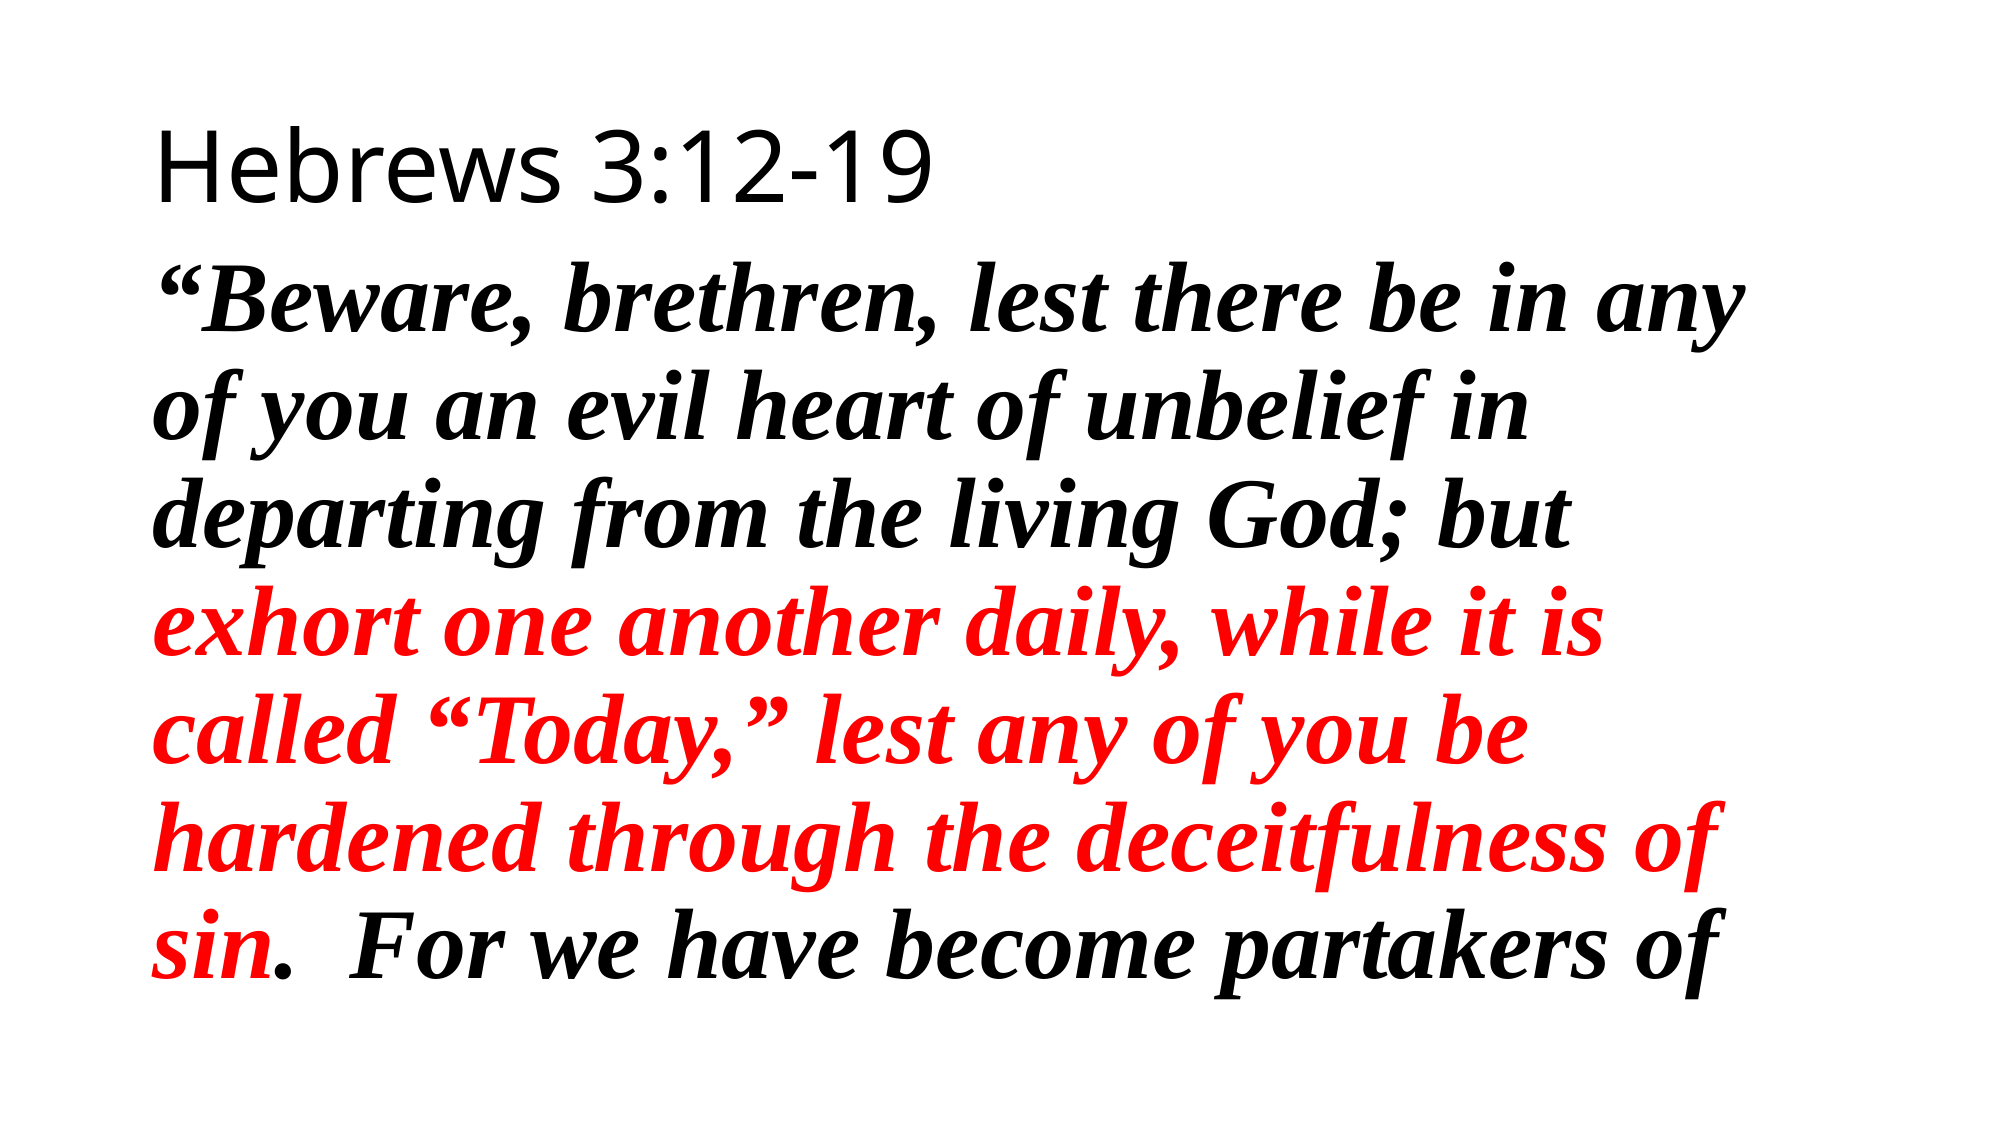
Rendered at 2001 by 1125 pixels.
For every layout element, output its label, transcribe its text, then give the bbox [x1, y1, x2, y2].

list Hebrews 3:12-19 “Beware, brethren, lest there be in any of you an evil heart of unbelief in departing from the living God; but exhort one another daily, while it is called “Today,” lest any of you be hardened through the deceitfulness of sin. For we have become partakers of [137, 108, 1863, 1014]
